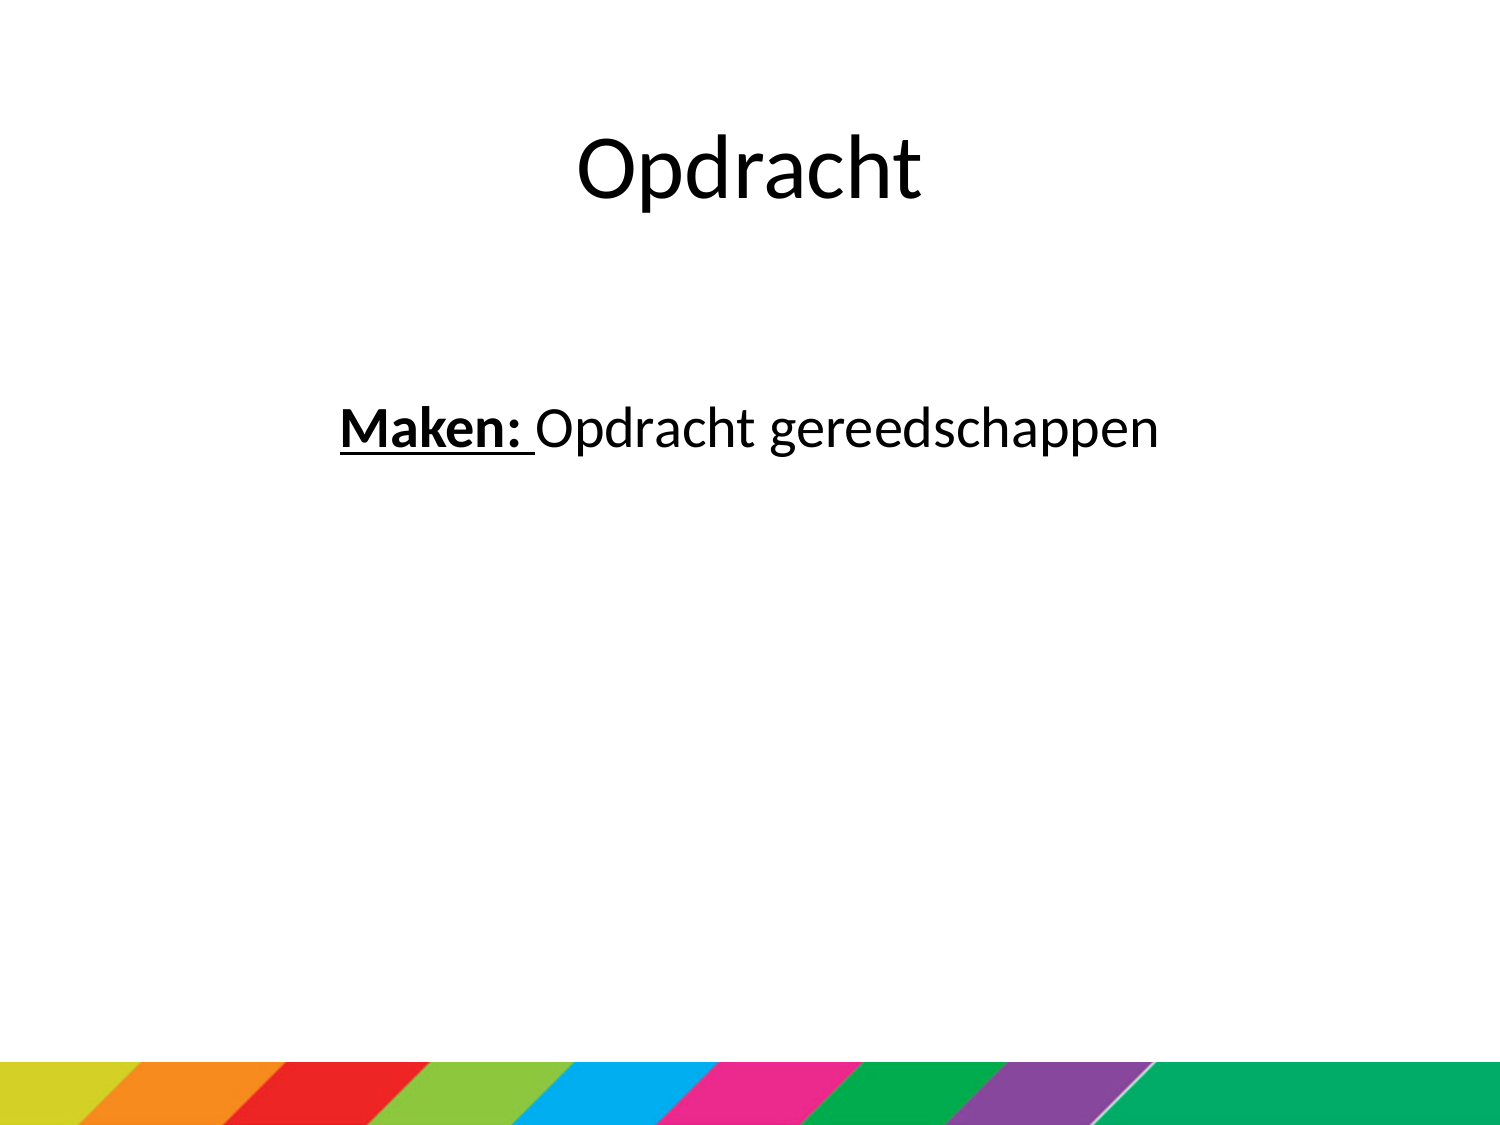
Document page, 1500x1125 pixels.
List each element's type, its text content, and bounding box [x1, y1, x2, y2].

picture [656, 1062, 1500, 1125]
list Maken: Opdracht gereedschappen [103, 299, 1397, 1014]
picture [0, 1062, 574, 1125]
title Opdracht [103, 59, 1397, 278]
